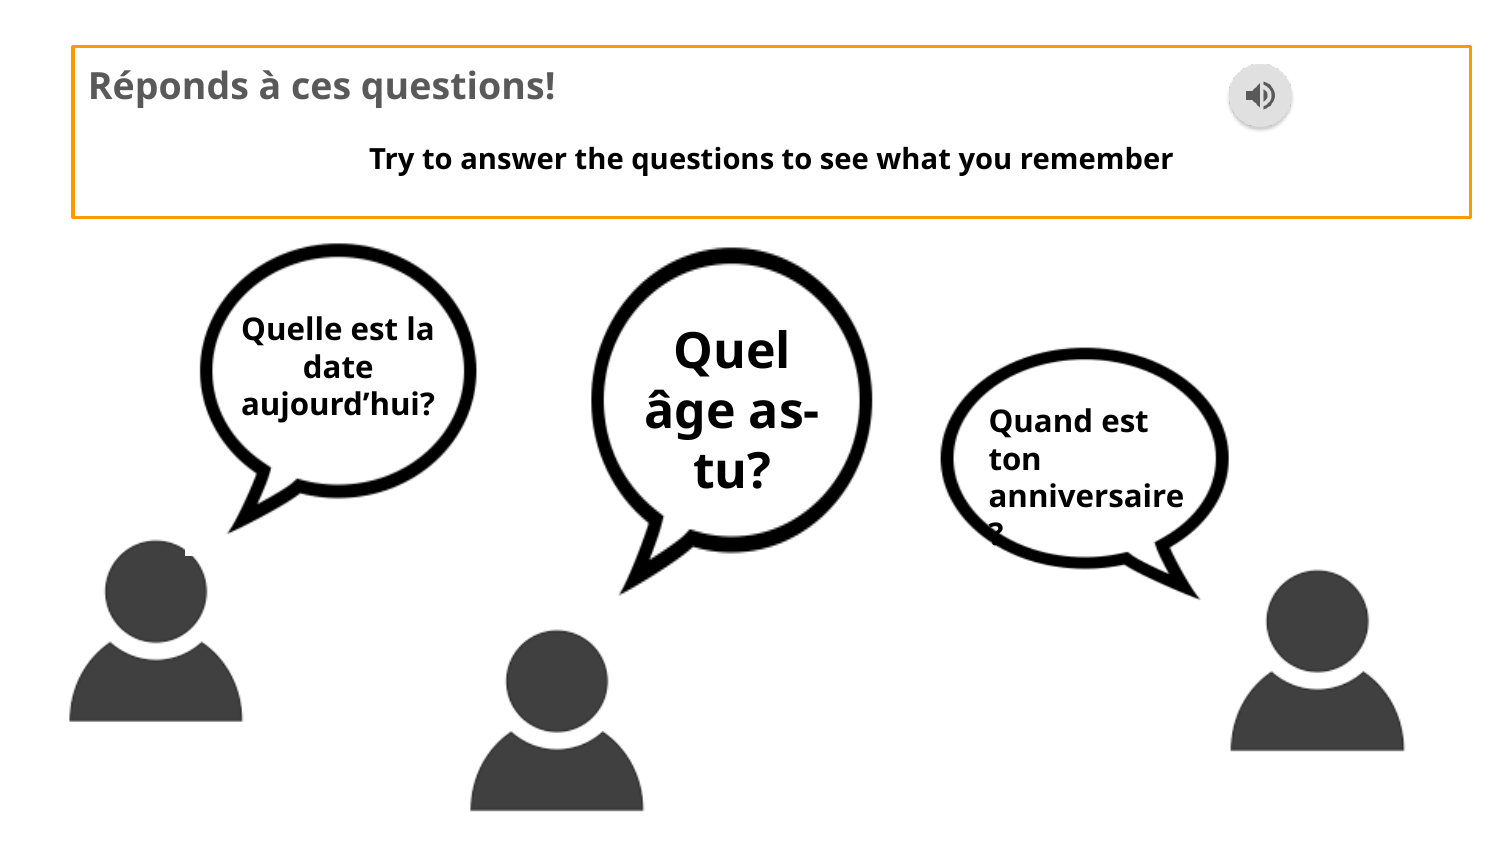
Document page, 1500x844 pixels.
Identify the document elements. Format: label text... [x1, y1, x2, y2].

picture [450, 222, 888, 829]
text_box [924, 329, 1245, 620]
picture [1221, 57, 1298, 133]
picture [1210, 549, 1438, 769]
text_box Réponds à ces questions! Try to answer the questions to see what you remember [72, 46, 1471, 218]
picture [49, 222, 492, 740]
